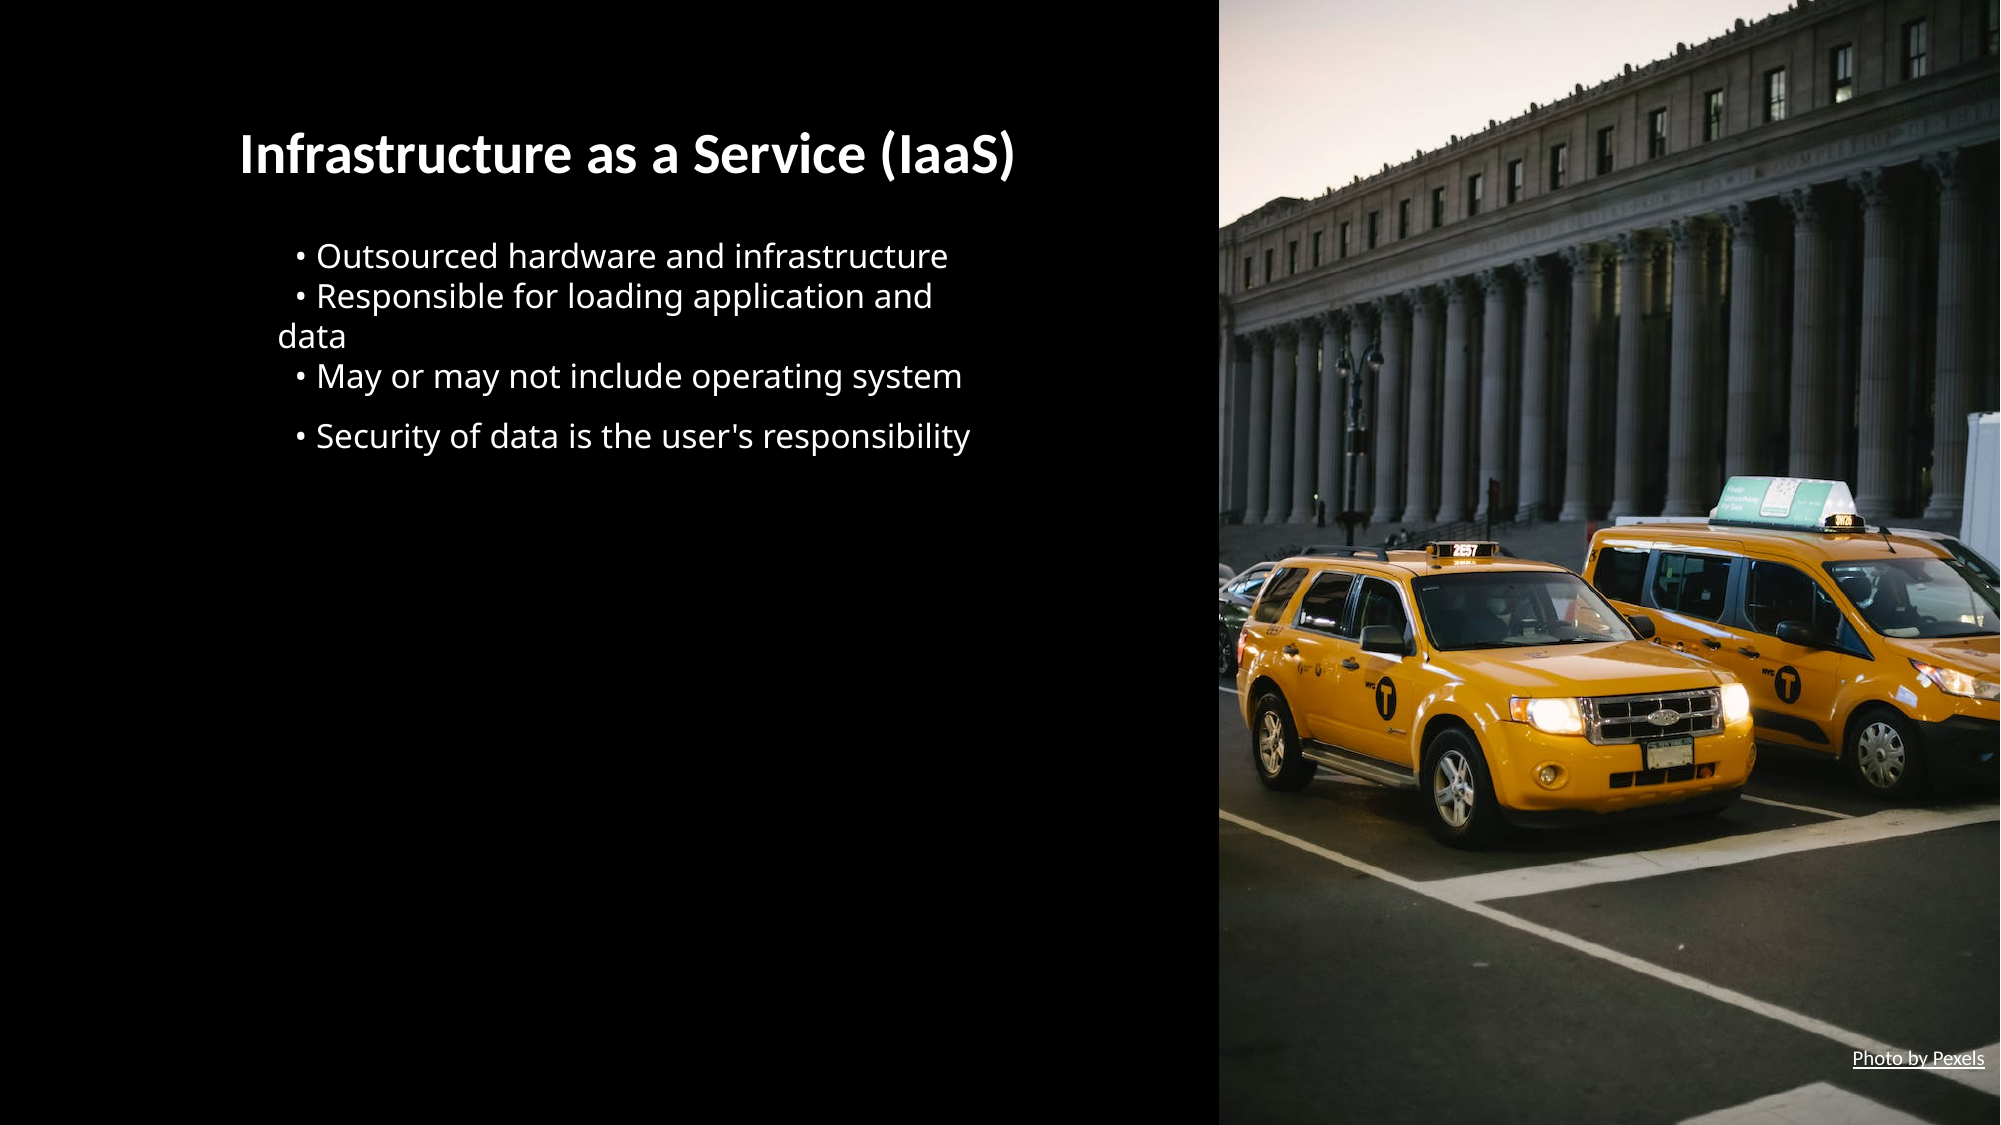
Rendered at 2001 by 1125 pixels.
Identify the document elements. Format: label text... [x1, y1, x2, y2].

text_box • Responsible for loading application and data [262, 277, 1013, 337]
text_box • May or may not include operating system [262, 337, 1013, 397]
text_box • Security of data is the user's responsibility [262, 397, 1013, 473]
text_box Infrastructure as a Service (IaaS) [225, 112, 1219, 188]
picture [1219, 0, 2000, 1125]
text_box • Outsourced hardware and infrastructure [262, 217, 1013, 277]
